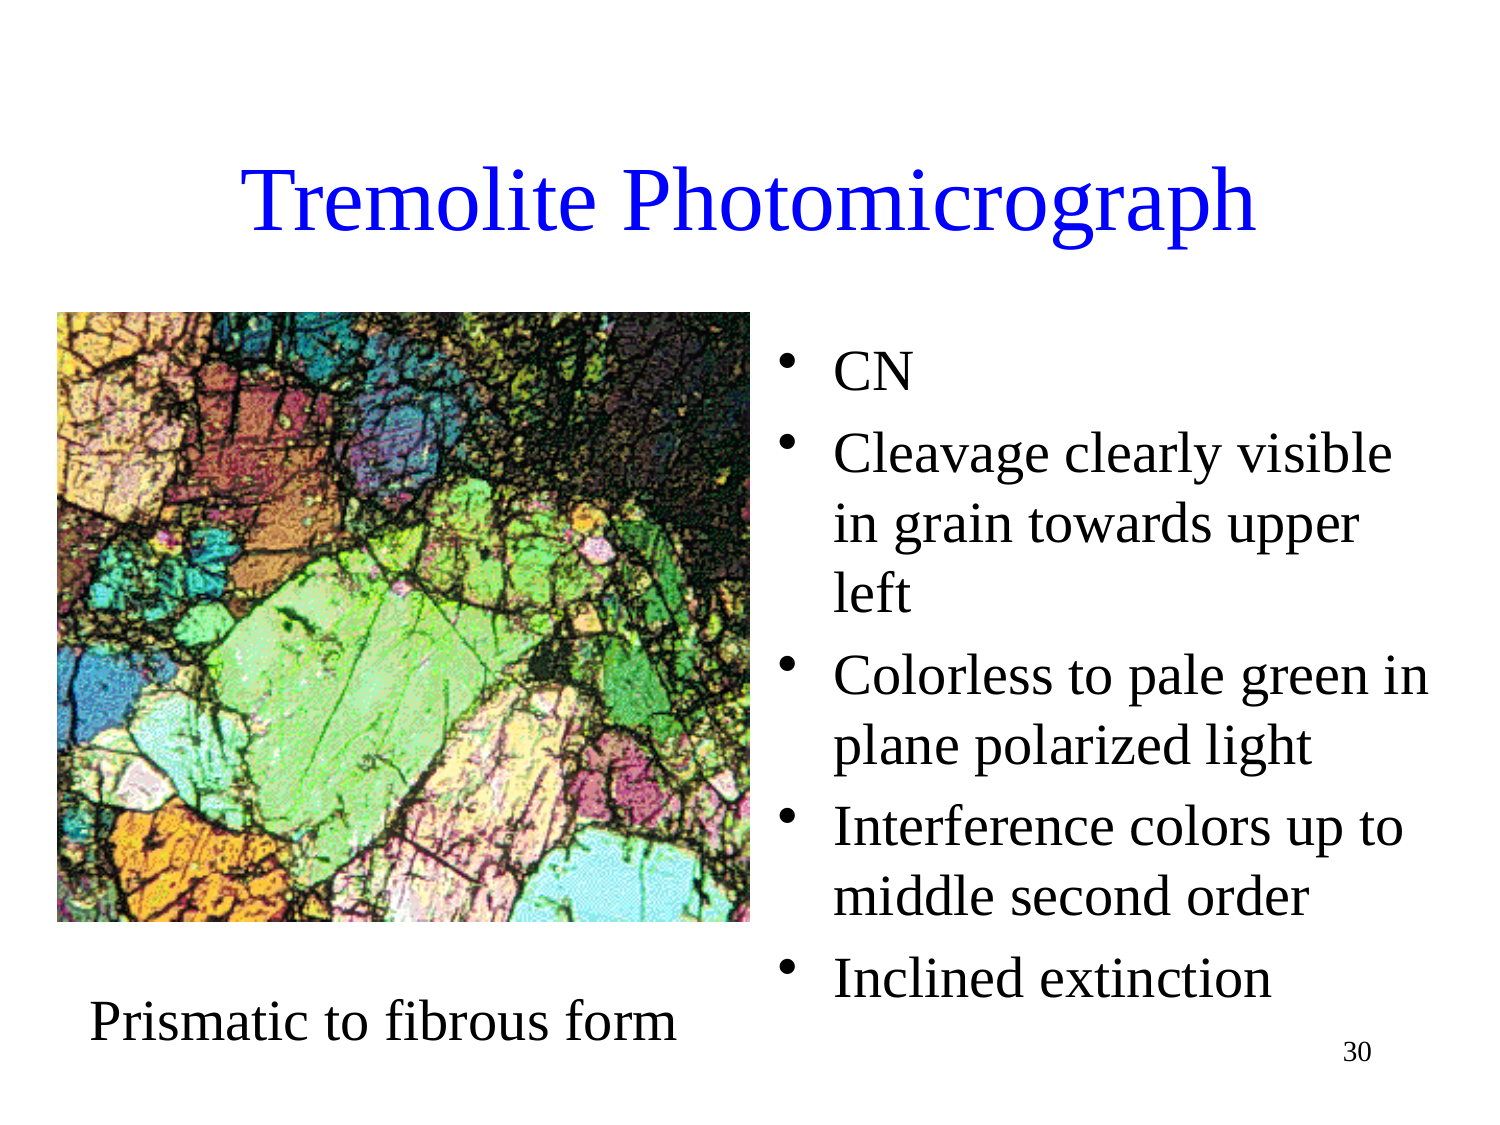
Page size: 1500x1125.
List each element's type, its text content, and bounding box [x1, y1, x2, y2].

title Tremolite Photomicrograph [112, 99, 1388, 288]
list CN Cleavage clearly visible in grain towards upper left Colorless to pale green in plane polarized light Interference colors up to middle second order Inclined extinction [762, 324, 1450, 1000]
text_box Prismatic to fibrous form [75, 975, 694, 1060]
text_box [56, 312, 751, 923]
slide_number 30 [1074, 1024, 1388, 1101]
